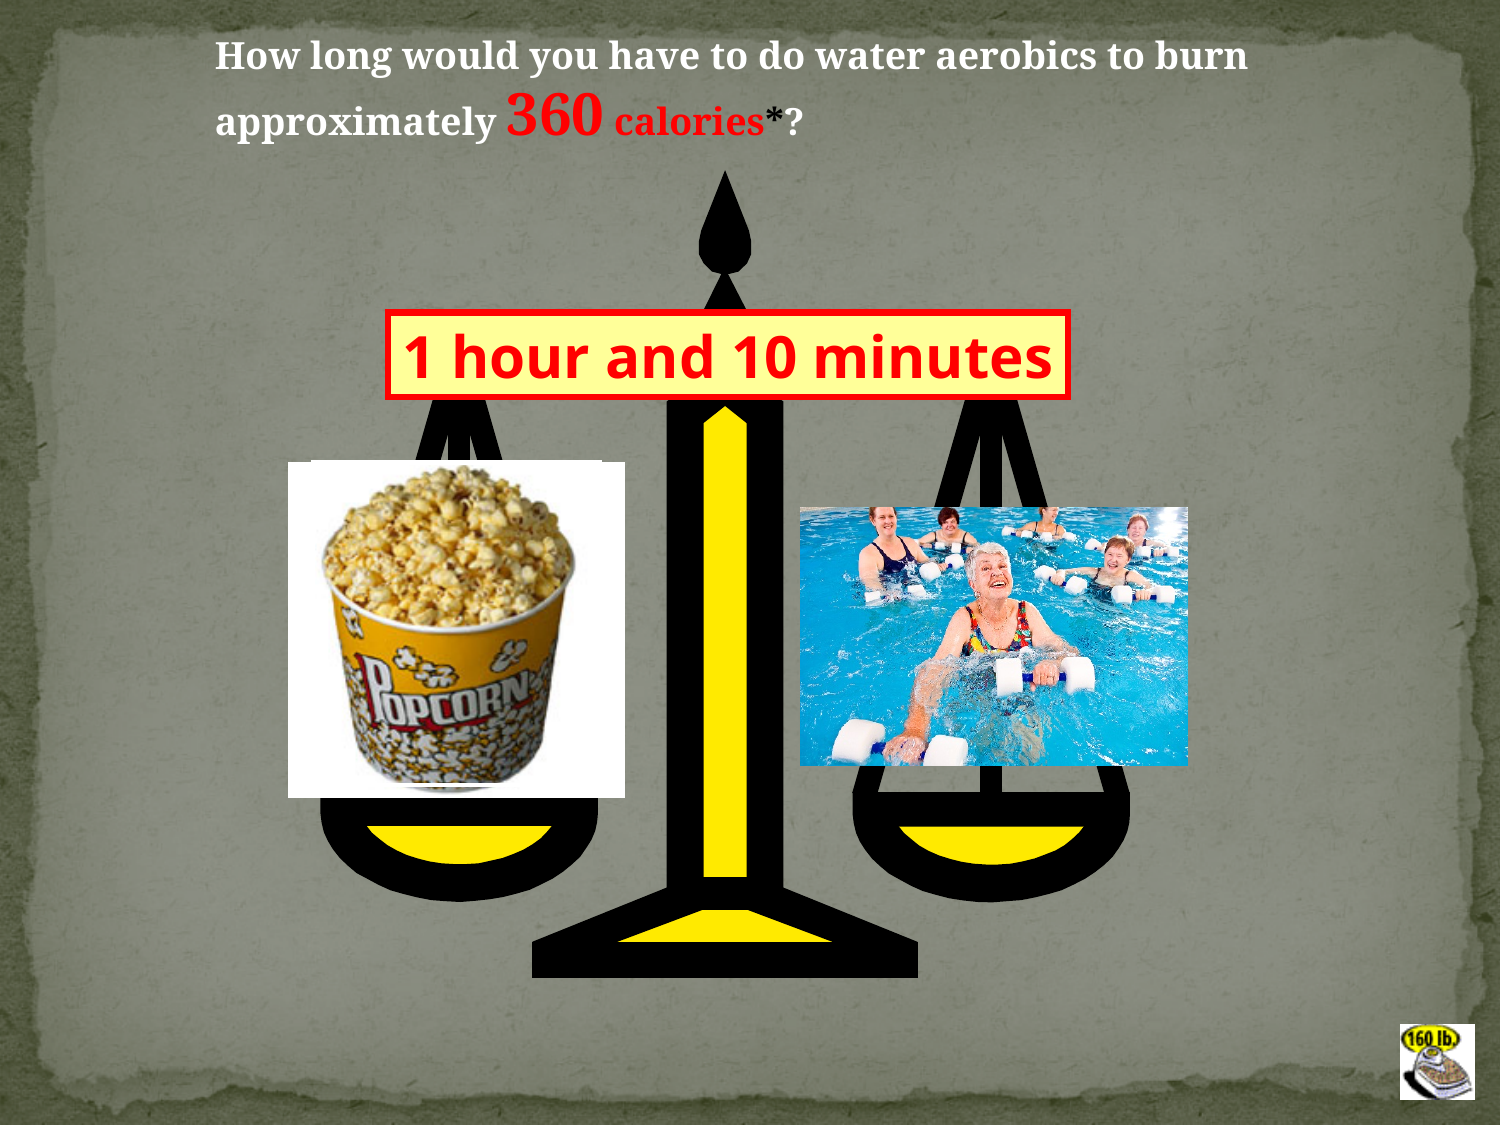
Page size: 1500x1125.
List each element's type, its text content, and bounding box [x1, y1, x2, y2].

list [801, 509, 1186, 764]
text_box How long would you have to do water aerobics to burn approximately 360 calories*? [200, 24, 1500, 155]
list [1402, 1027, 1474, 1098]
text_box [291, 464, 624, 797]
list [315, 165, 1136, 984]
